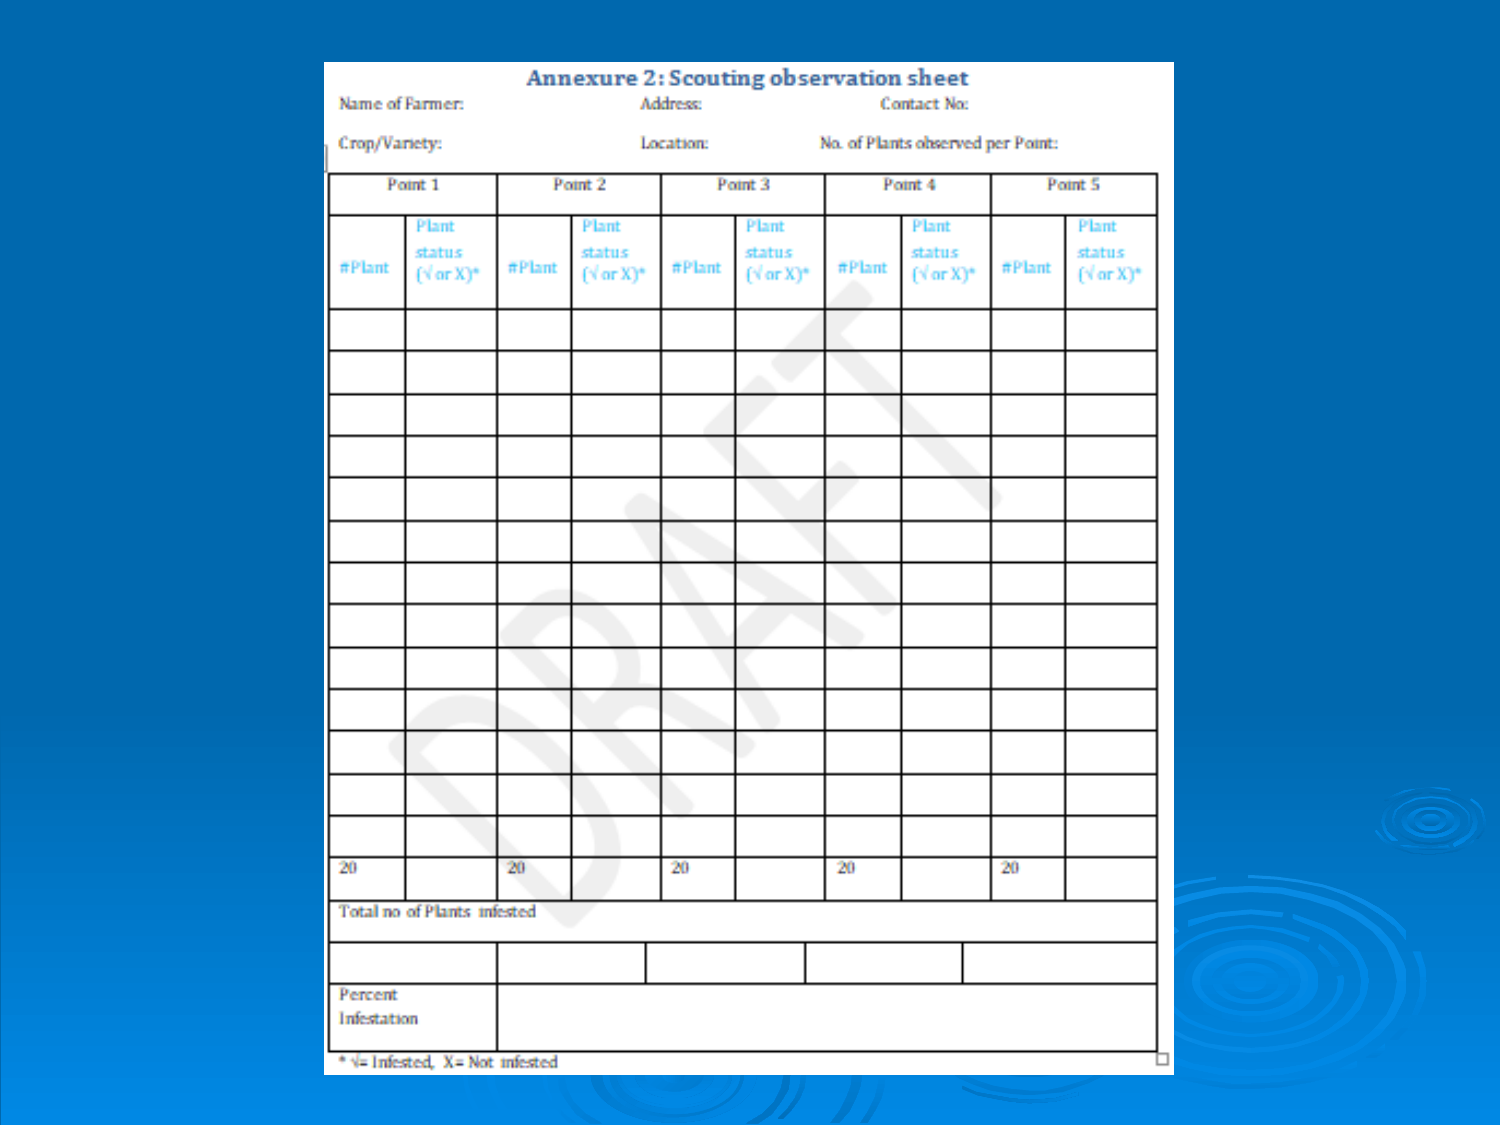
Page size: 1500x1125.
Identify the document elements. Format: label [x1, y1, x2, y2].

picture [324, 62, 1174, 1075]
